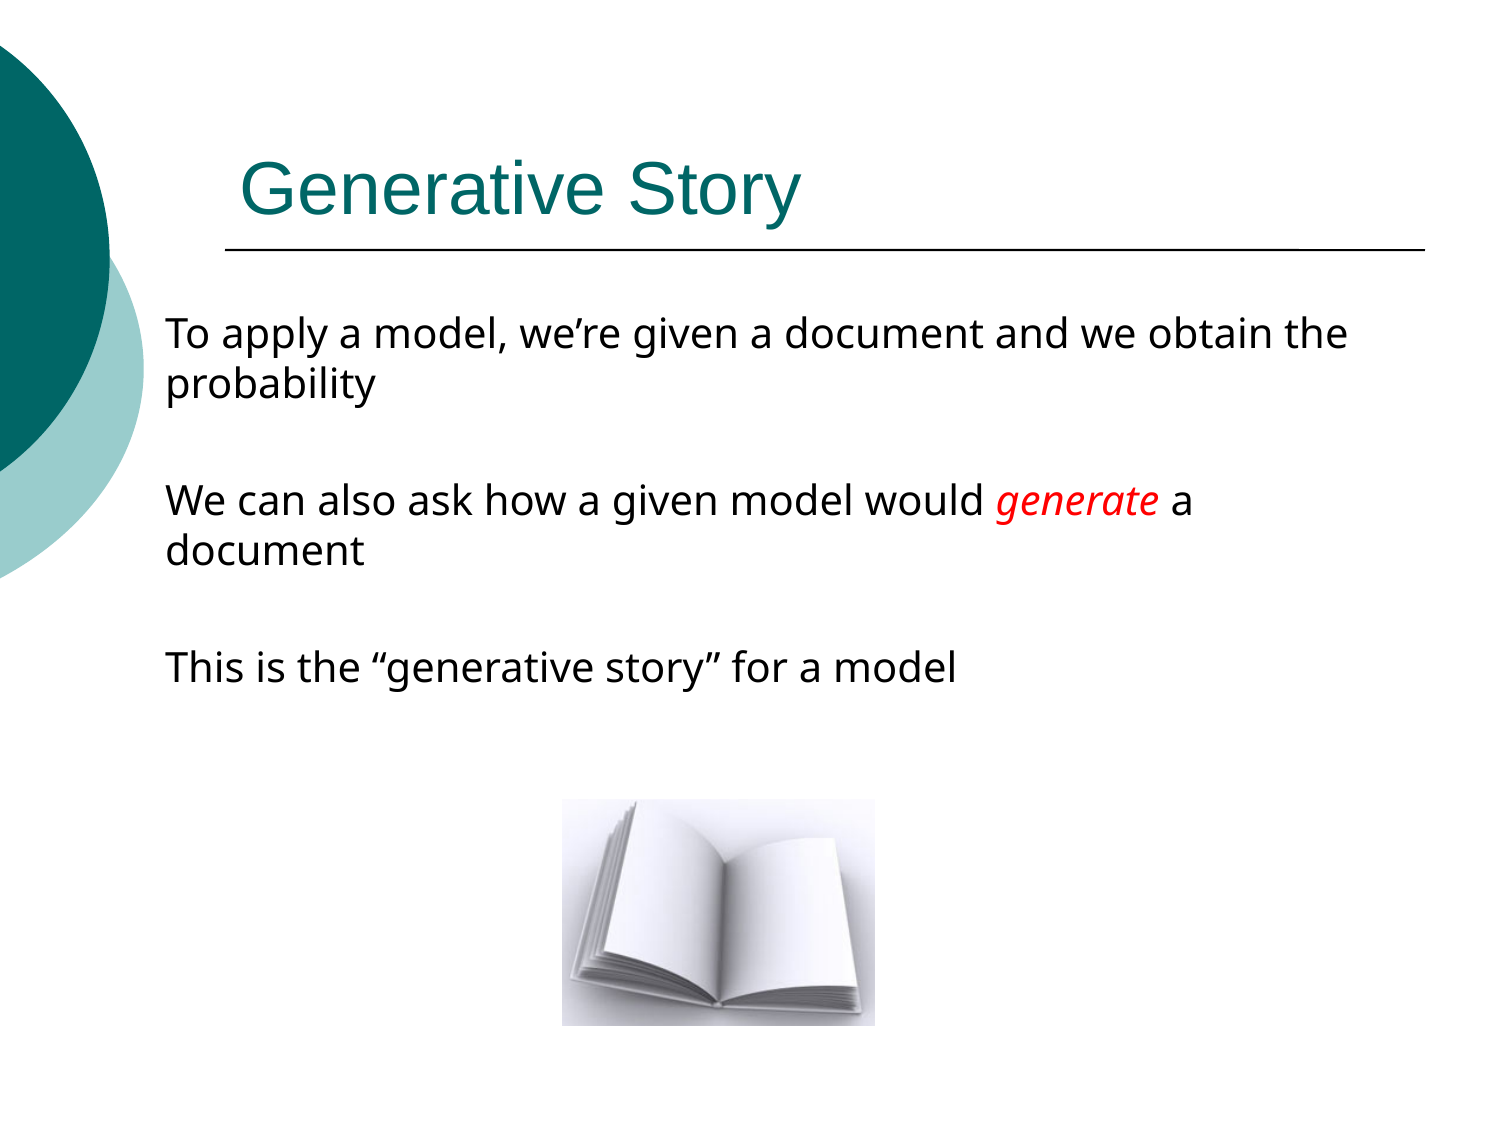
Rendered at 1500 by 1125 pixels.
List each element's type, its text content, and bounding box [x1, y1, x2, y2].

list To apply a model, we’re given a document and we obtain the probability We can also ask how a given model would generate a document This is the “generative story” for a model [149, 299, 1401, 975]
title Generative Story [224, 49, 1425, 238]
picture [562, 799, 876, 1026]
